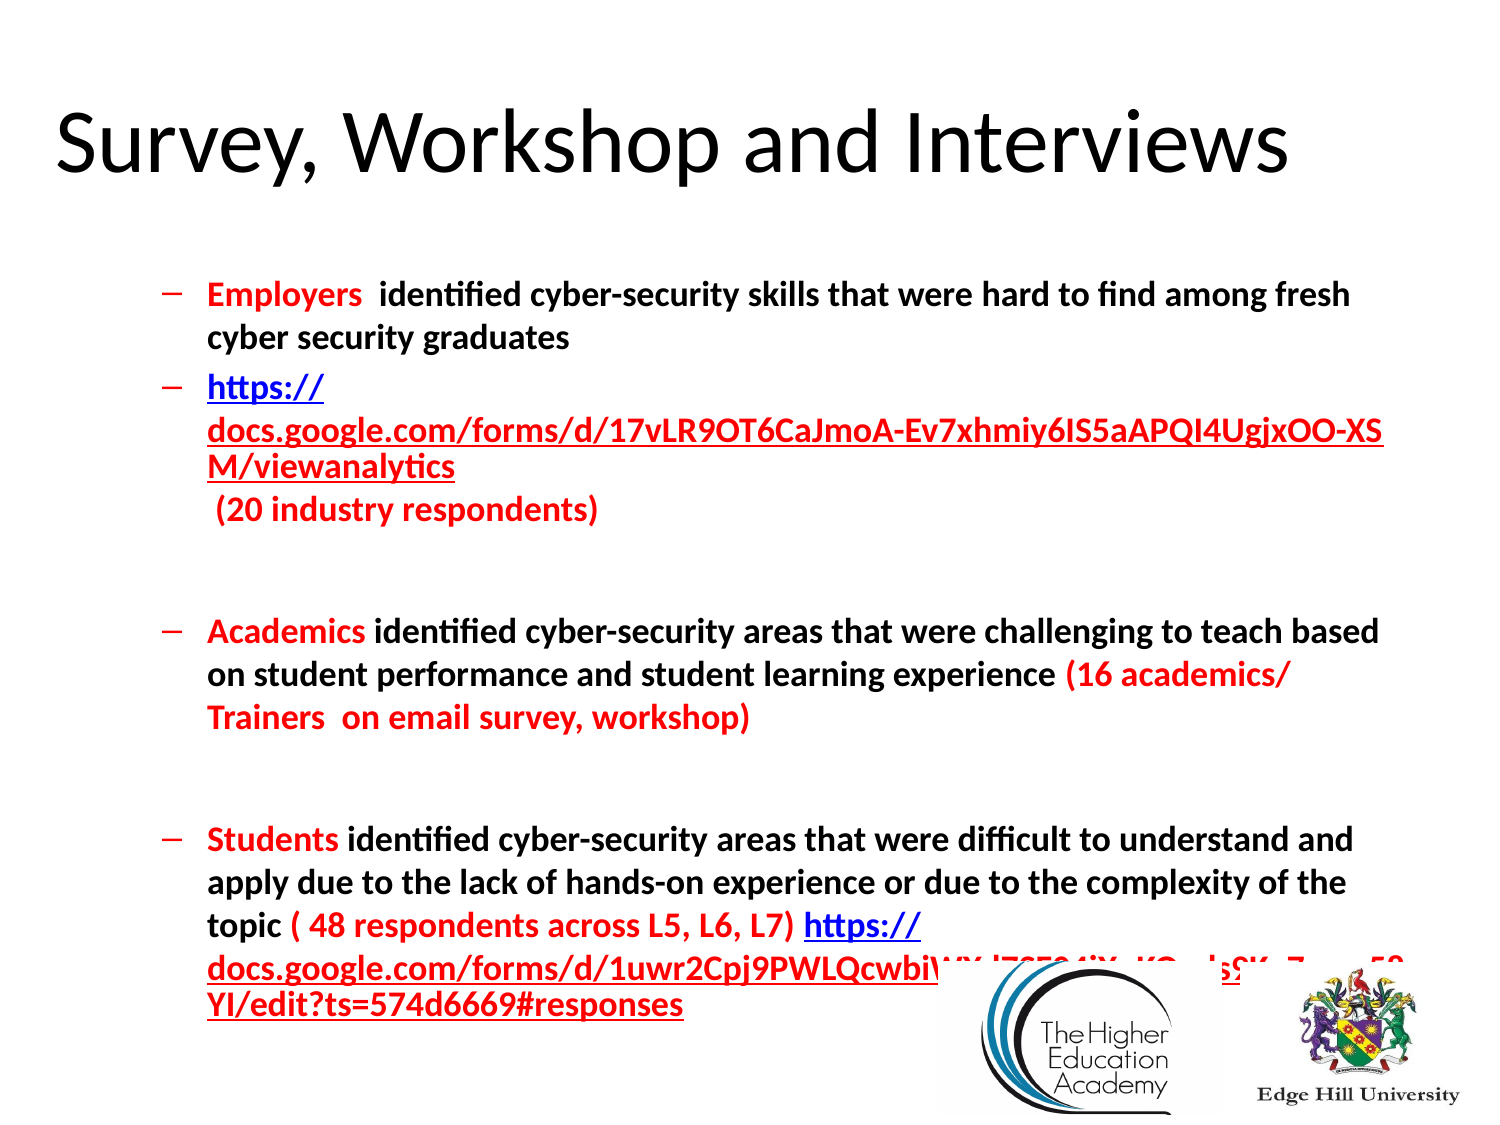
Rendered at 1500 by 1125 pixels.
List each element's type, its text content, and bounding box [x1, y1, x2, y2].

list Employers identified cyber-security skills that were hard to find among fresh cyber security graduates https://docs.google.com/forms/d/17vLR9OT6CaJmoA-Ev7xhmiy6IS5aAPQI4UgjxOO-XSM/viewanalytics (20 industry respondents) Academics identified cyber-security areas that were challenging to teach based on student performance and student learning experience (16 academics/ Trainers on email survey, workshop) Students identified cyber-security areas that were difficult to understand and apply due to the lack of hands-on experience or due to the complexity of the topic ( 48 respondents across L5, L6, L7) https://docs.google.com/forms/d/1uwr2Cpj9PWLQcwbiWXd7SF04iXpKOmls9K_7mgg58YI/edit?ts=574d6669#responses [75, 262, 1425, 1005]
title Survey, Workshop and Interviews [0, 42, 1349, 230]
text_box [938, 960, 1471, 1115]
